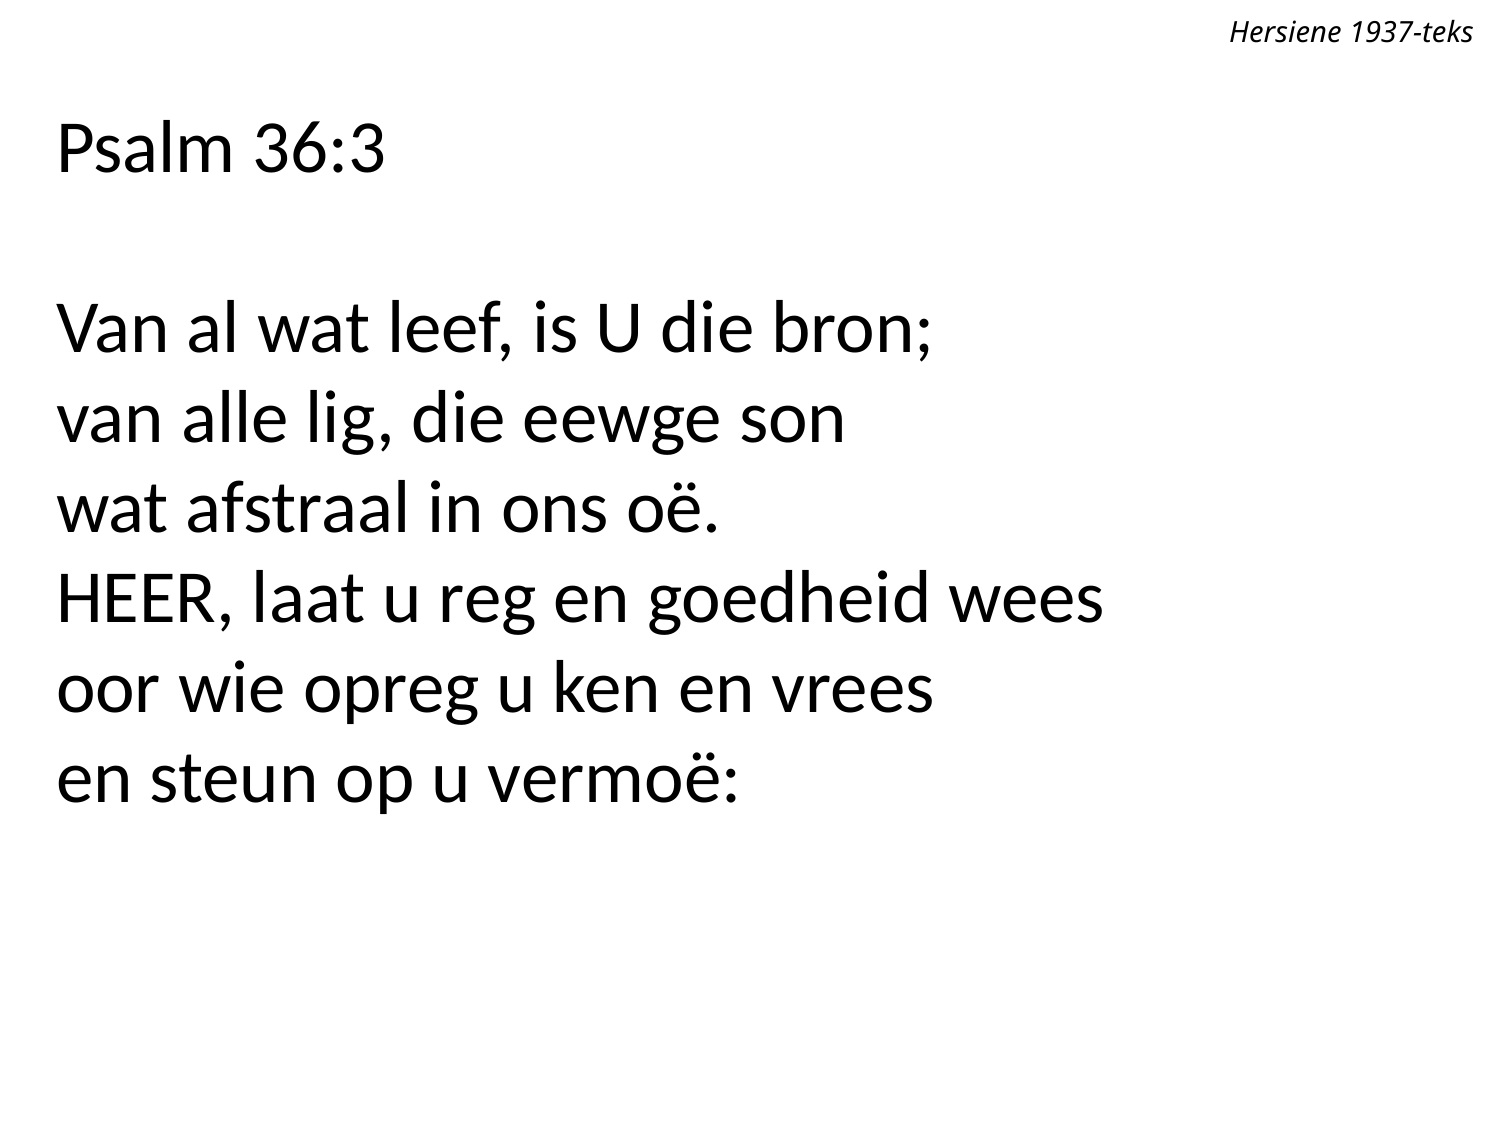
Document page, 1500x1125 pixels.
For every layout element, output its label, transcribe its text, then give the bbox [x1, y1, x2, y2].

text_box Psalm 36:3 Van al wat leef, is U die bron; van alle lig, die eewge son wat afstraal in ons oë. Heer, laat u reg en goedheid wees oor wie opreg u ken en vrees en steun op u vermoë: [41, 89, 1400, 825]
text_box Hersiene 1937-teks [1214, 5, 1489, 56]
